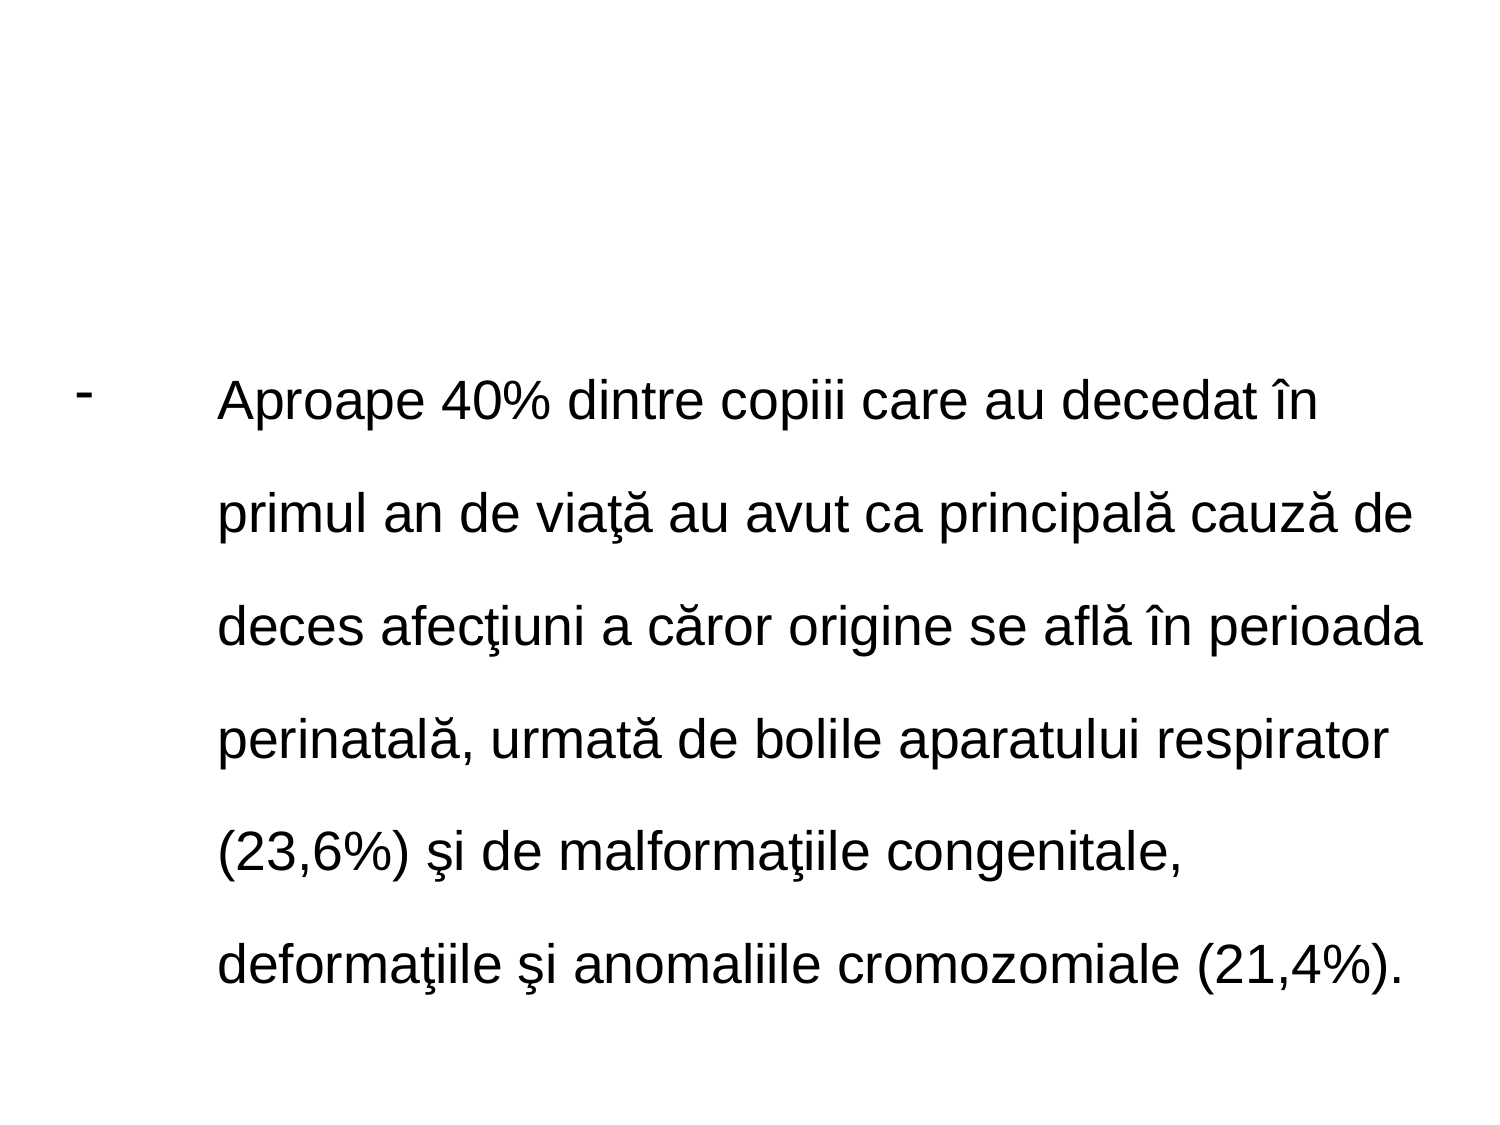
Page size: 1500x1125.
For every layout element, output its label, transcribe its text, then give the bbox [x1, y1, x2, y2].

list Aproape 40% dintre copiii care au decedat în primul an de viaţă au avut ca principală cauză de deces afecţiuni a căror origine se află în perioada perinatală, urmată de bolile aparatului respirator (23,6%) şi de malformaţiile congenitale, deformaţiile şi anomaliile cromozomiale (21,4%). [75, 318, 1425, 1075]
